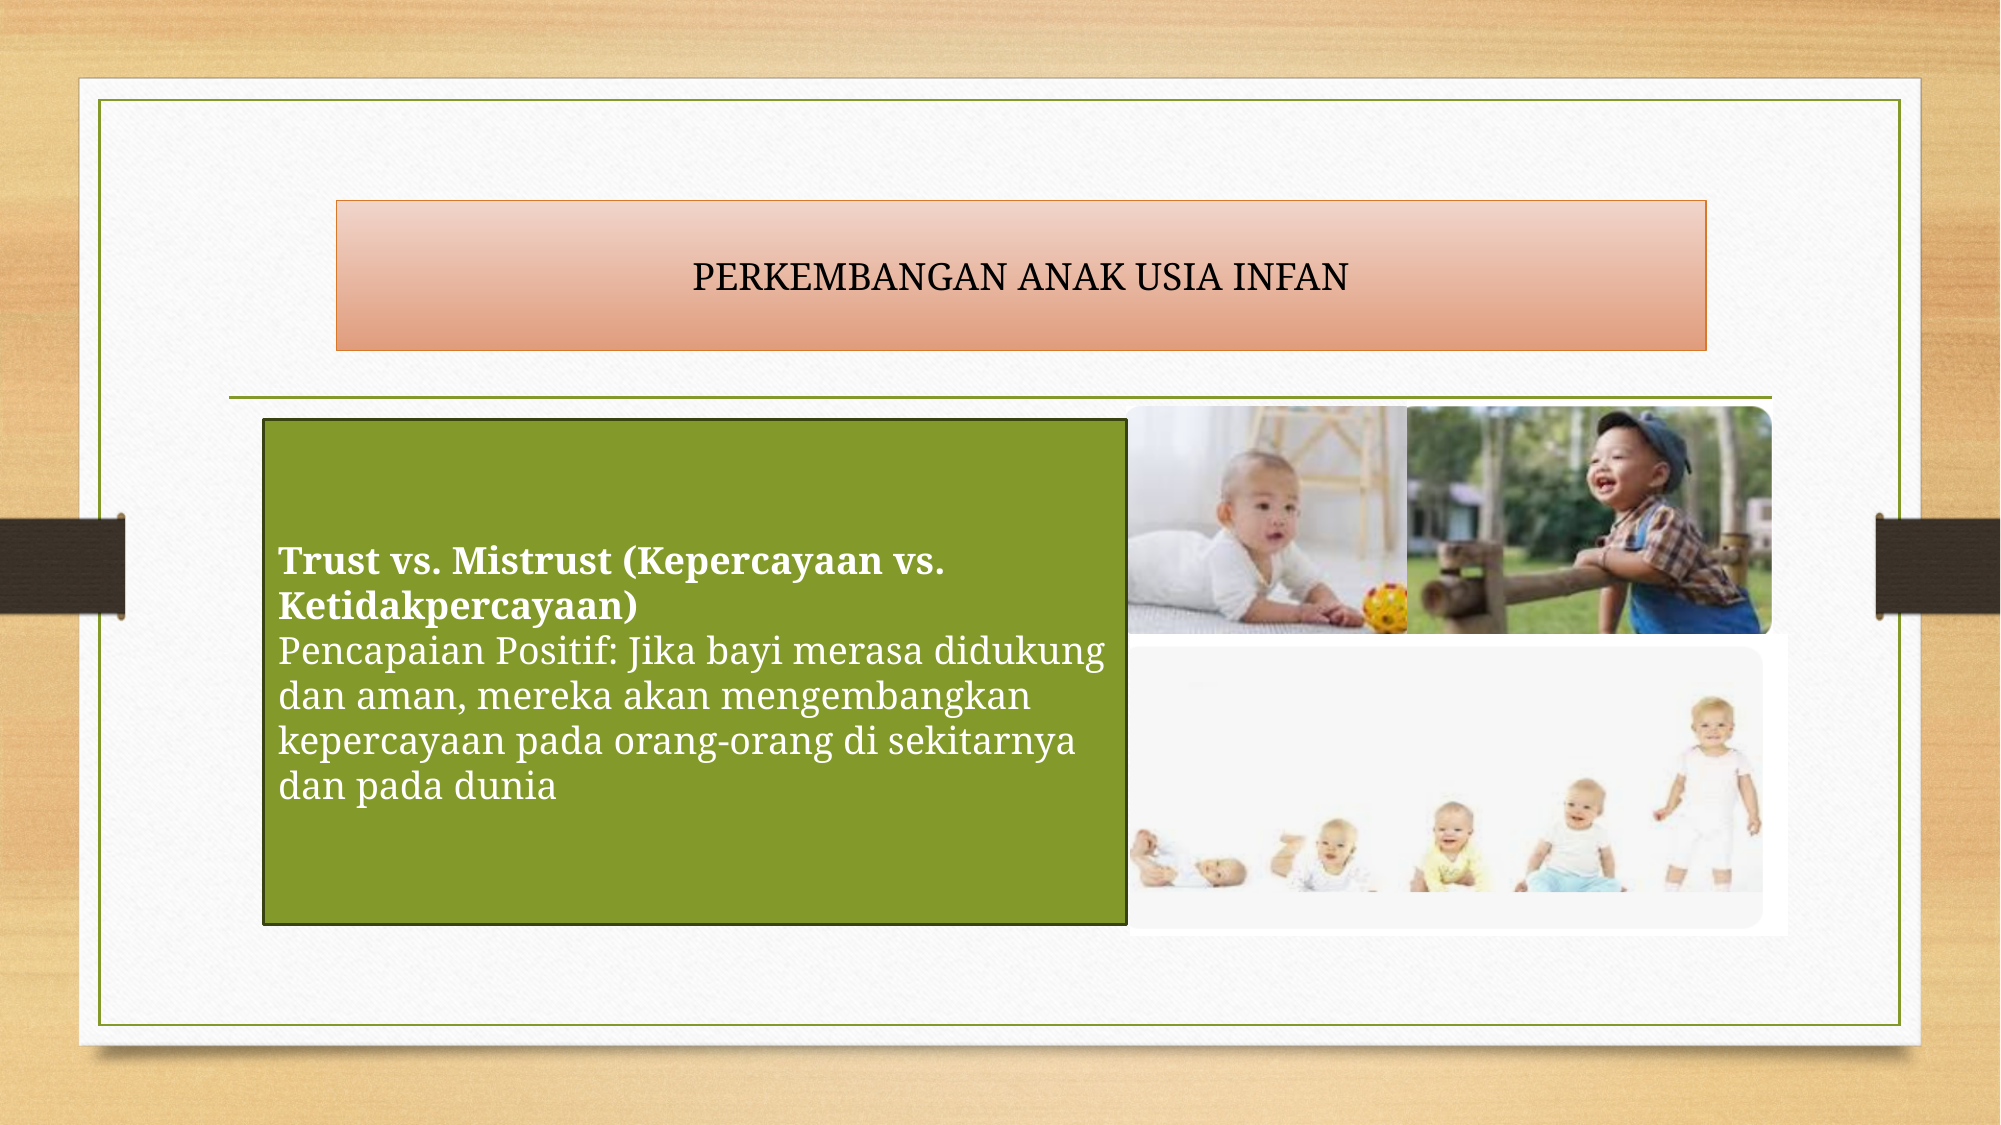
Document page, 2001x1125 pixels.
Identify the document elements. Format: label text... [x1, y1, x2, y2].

text_box Trust vs. Mistrust (Kepercayaan vs. Ketidakpercayaan) Pencapaian Positif: Jika bayi merasa didukung dan aman, mereka akan mengembangkan kepercayaan pada orang-orang di sekitarnya dan pada dunia [262, 418, 1128, 926]
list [1126, 406, 1407, 635]
picture [0, 0, 2001, 1125]
text_box PERKEMBANGAN ANAK USIA INFAN [336, 200, 1707, 351]
